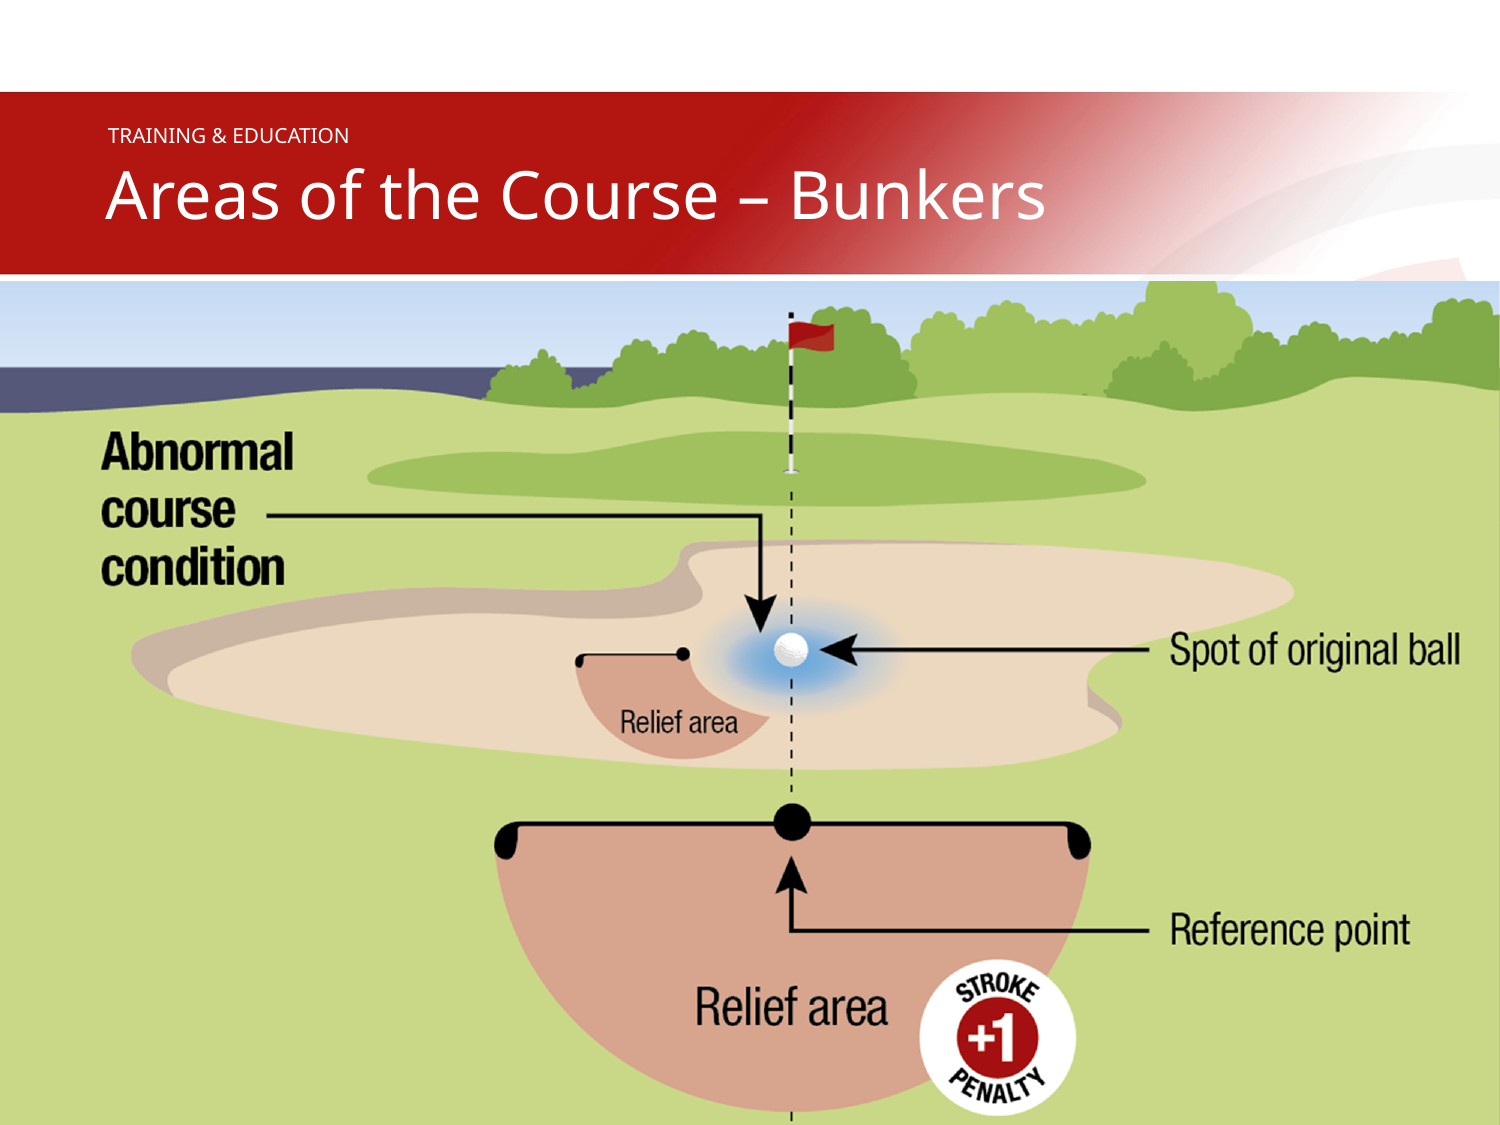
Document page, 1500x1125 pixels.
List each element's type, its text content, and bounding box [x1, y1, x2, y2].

picture [0, 0, 1500, 1125]
title Areas of the Course – Bunkers [90, 145, 1441, 279]
